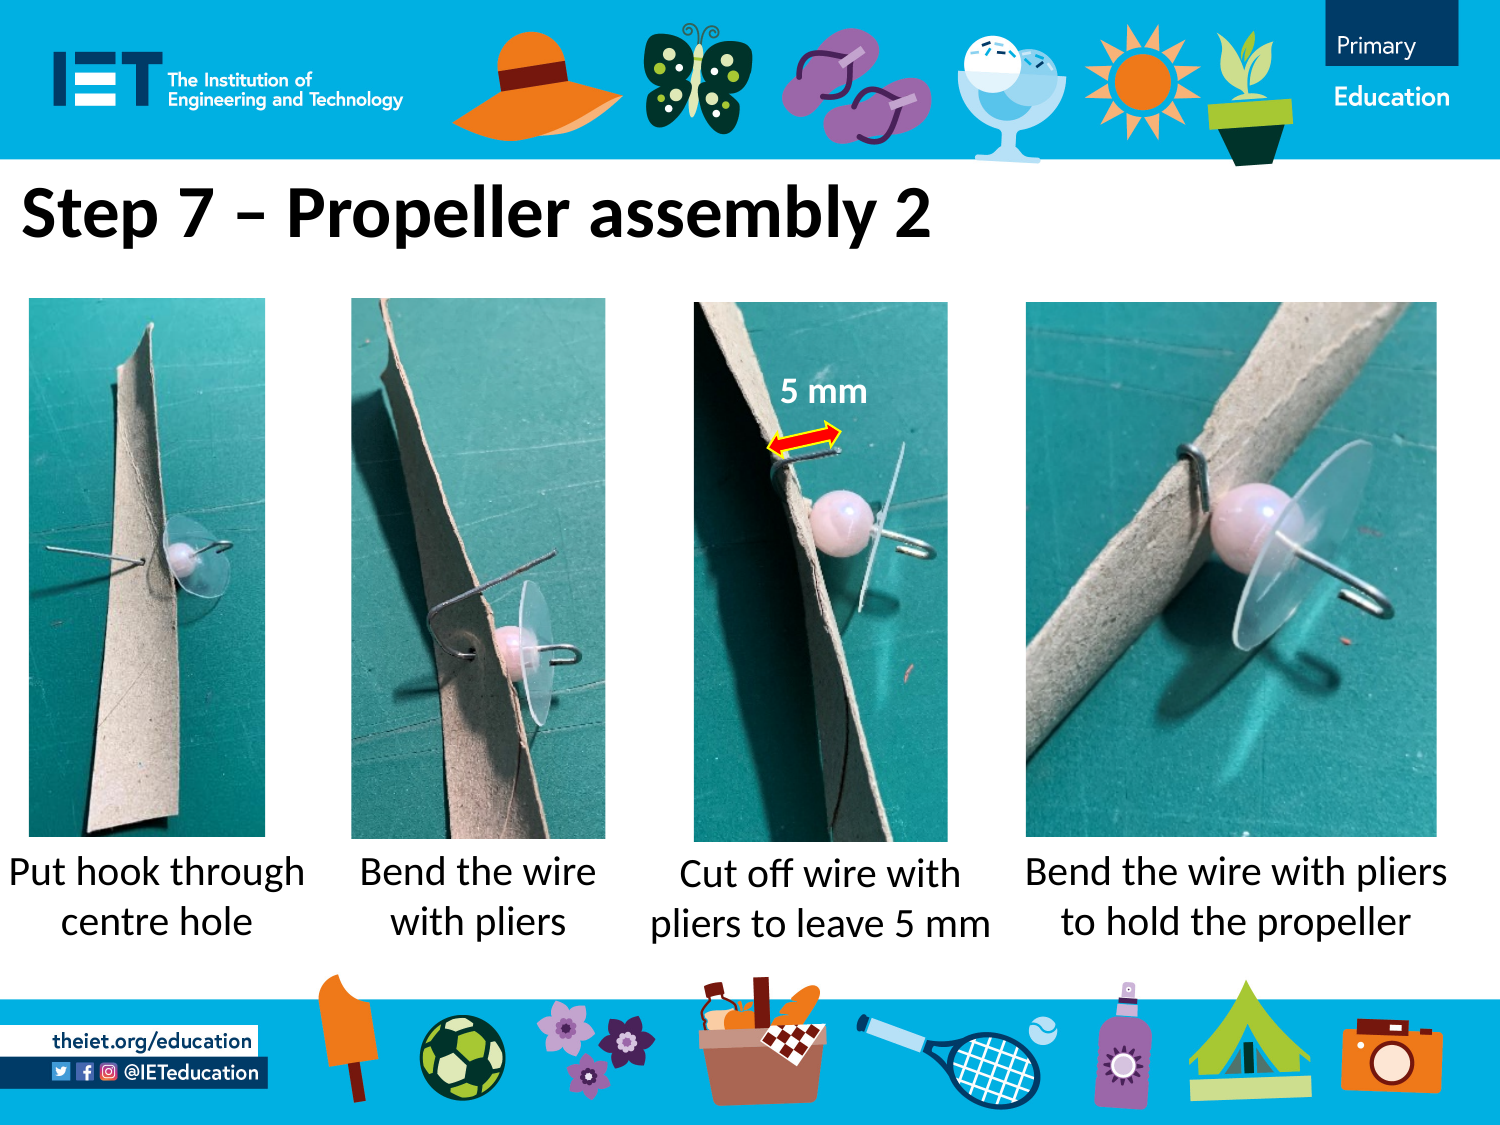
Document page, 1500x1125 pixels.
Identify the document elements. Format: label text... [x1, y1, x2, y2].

picture [348, 97, 365, 105]
picture [296, 78, 304, 86]
picture [237, 75, 287, 86]
picture [229, 75, 234, 86]
picture [1102, 103, 1122, 123]
picture [1116, 55, 1170, 110]
picture [1336, 87, 1346, 105]
picture [1405, 90, 1414, 105]
picture [306, 72, 311, 86]
picture [394, 97, 400, 108]
picture [1088, 66, 1111, 79]
picture [1127, 28, 1140, 50]
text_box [693, 301, 948, 842]
picture [1146, 27, 1159, 50]
picture [1163, 42, 1183, 62]
picture [1175, 85, 1197, 98]
picture [76, 53, 114, 63]
text_box Step 7 – Propeller assembly 2 [7, 154, 1495, 260]
picture [1175, 66, 1198, 80]
picture [1088, 85, 1111, 98]
picture [337, 92, 345, 105]
picture [189, 78, 197, 85]
picture [1103, 42, 1122, 62]
picture [210, 78, 218, 86]
picture [1242, 33, 1254, 59]
picture [645, 34, 752, 133]
picture [1220, 36, 1272, 100]
picture [1030, 1026, 1057, 1044]
picture [1190, 1076, 1311, 1101]
picture [1127, 114, 1140, 137]
text_box Bend the wire with pliers to hold the propeller [1001, 836, 1472, 952]
picture [379, 97, 391, 109]
picture [274, 97, 281, 105]
text_box Bend the wire with pliers [337, 836, 620, 952]
picture [868, 1019, 924, 1051]
picture [0, 1026, 267, 1088]
picture [1327, 0, 1457, 65]
picture [1257, 1051, 1272, 1072]
picture [296, 92, 302, 105]
picture [568, 1054, 610, 1099]
picture [364, 92, 380, 105]
picture [168, 72, 186, 86]
picture [824, 78, 931, 144]
picture [1349, 86, 1361, 105]
picture [783, 29, 879, 116]
picture [1394, 93, 1403, 105]
picture [310, 93, 319, 105]
picture [180, 97, 187, 105]
picture [538, 1002, 594, 1055]
picture [205, 97, 212, 105]
picture [0, 160, 1500, 1109]
picture [55, 53, 65, 104]
text_box [22, 263, 1322, 340]
text_box Cut off wire with pliers to leave 5 mm [630, 838, 1011, 953]
picture [76, 73, 115, 84]
picture [1392, 98, 1398, 105]
picture [170, 93, 177, 105]
picture [1034, 1017, 1055, 1030]
picture [190, 97, 198, 110]
picture [420, 1016, 505, 1100]
picture [123, 53, 161, 105]
picture [1438, 93, 1448, 105]
picture [1422, 93, 1435, 105]
picture [858, 1016, 867, 1030]
picture [1365, 94, 1375, 105]
picture [76, 94, 115, 105]
picture [600, 1017, 654, 1067]
picture [1146, 114, 1159, 137]
picture [247, 97, 254, 105]
picture [925, 1033, 1039, 1108]
picture [1227, 1052, 1241, 1073]
picture [959, 36, 1066, 154]
picture [284, 97, 291, 105]
picture [1379, 93, 1389, 105]
picture [215, 97, 233, 105]
picture [1244, 1043, 1253, 1073]
picture [1342, 1019, 1442, 1093]
picture [454, 32, 621, 140]
picture [1163, 102, 1183, 122]
text_box Put hook through centre hole [0, 836, 324, 952]
picture [1208, 99, 1292, 154]
picture [257, 97, 265, 107]
